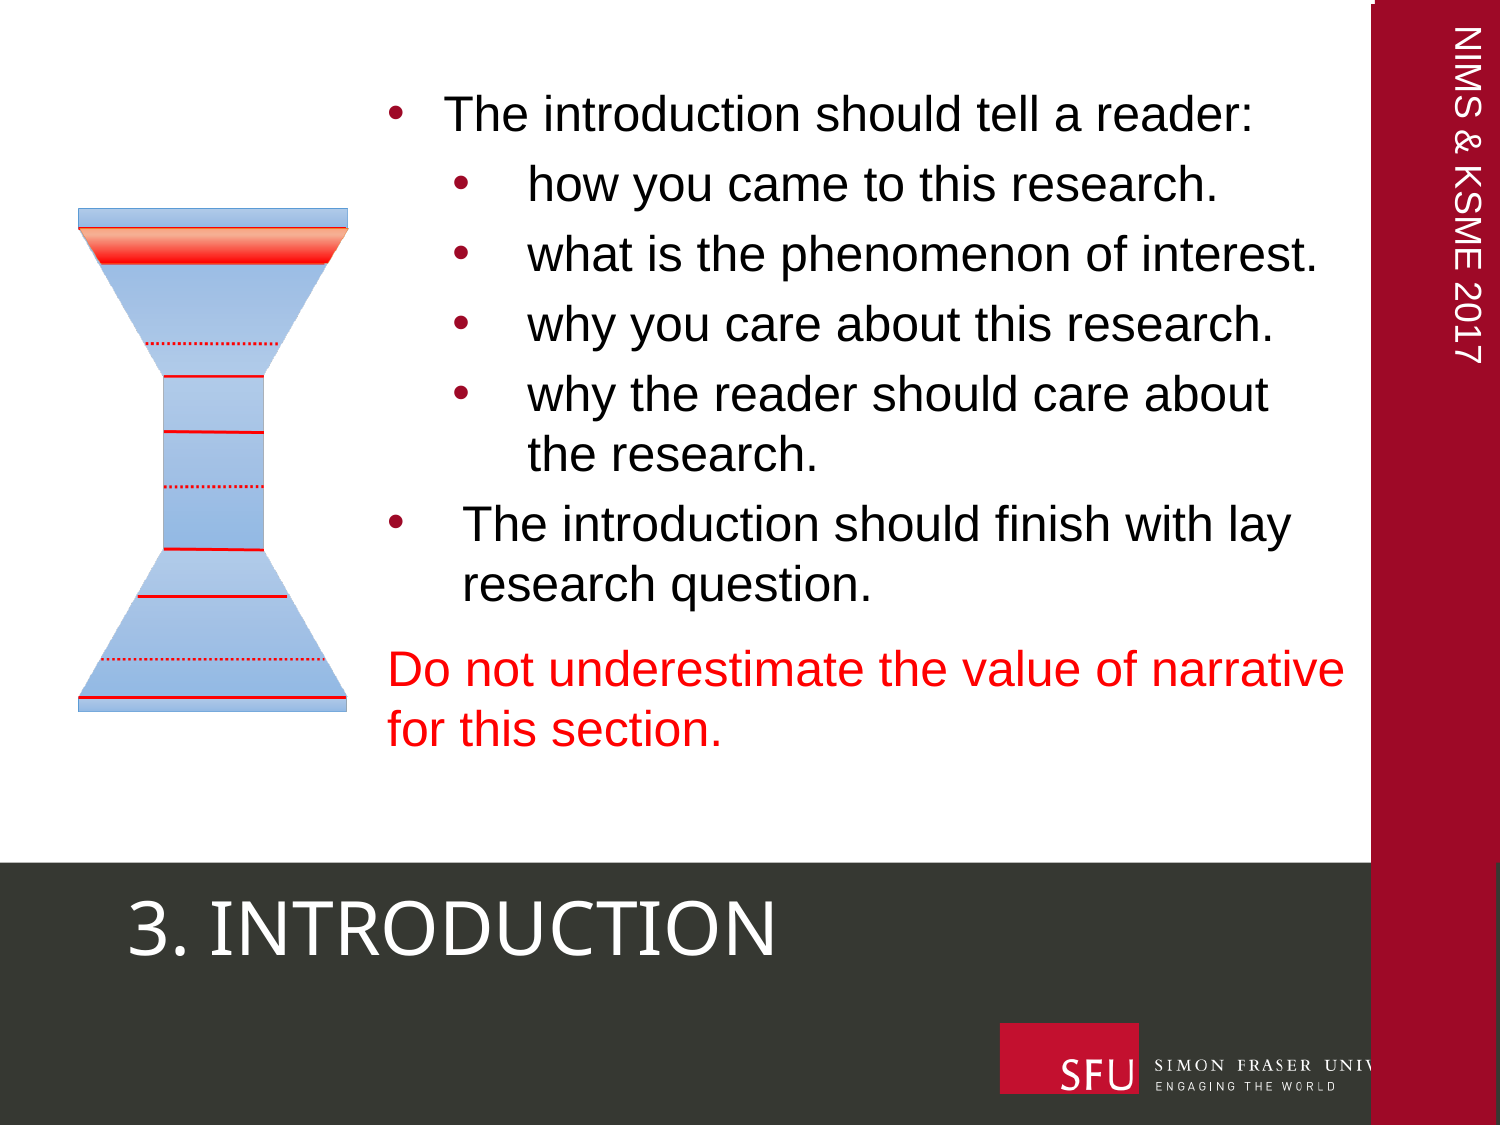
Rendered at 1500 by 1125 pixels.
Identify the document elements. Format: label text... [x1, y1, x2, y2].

title 3. INTRODUCTION [112, 862, 1450, 988]
list The introduction should tell a reader: how you came to this research. what is the phenomenon of interest. why you care about this research. why the reader should care about the research. The introduction should finish with lay research question. Do not underestimate the value of narrative for this section. [371, 74, 1365, 845]
picture [77, 207, 349, 712]
